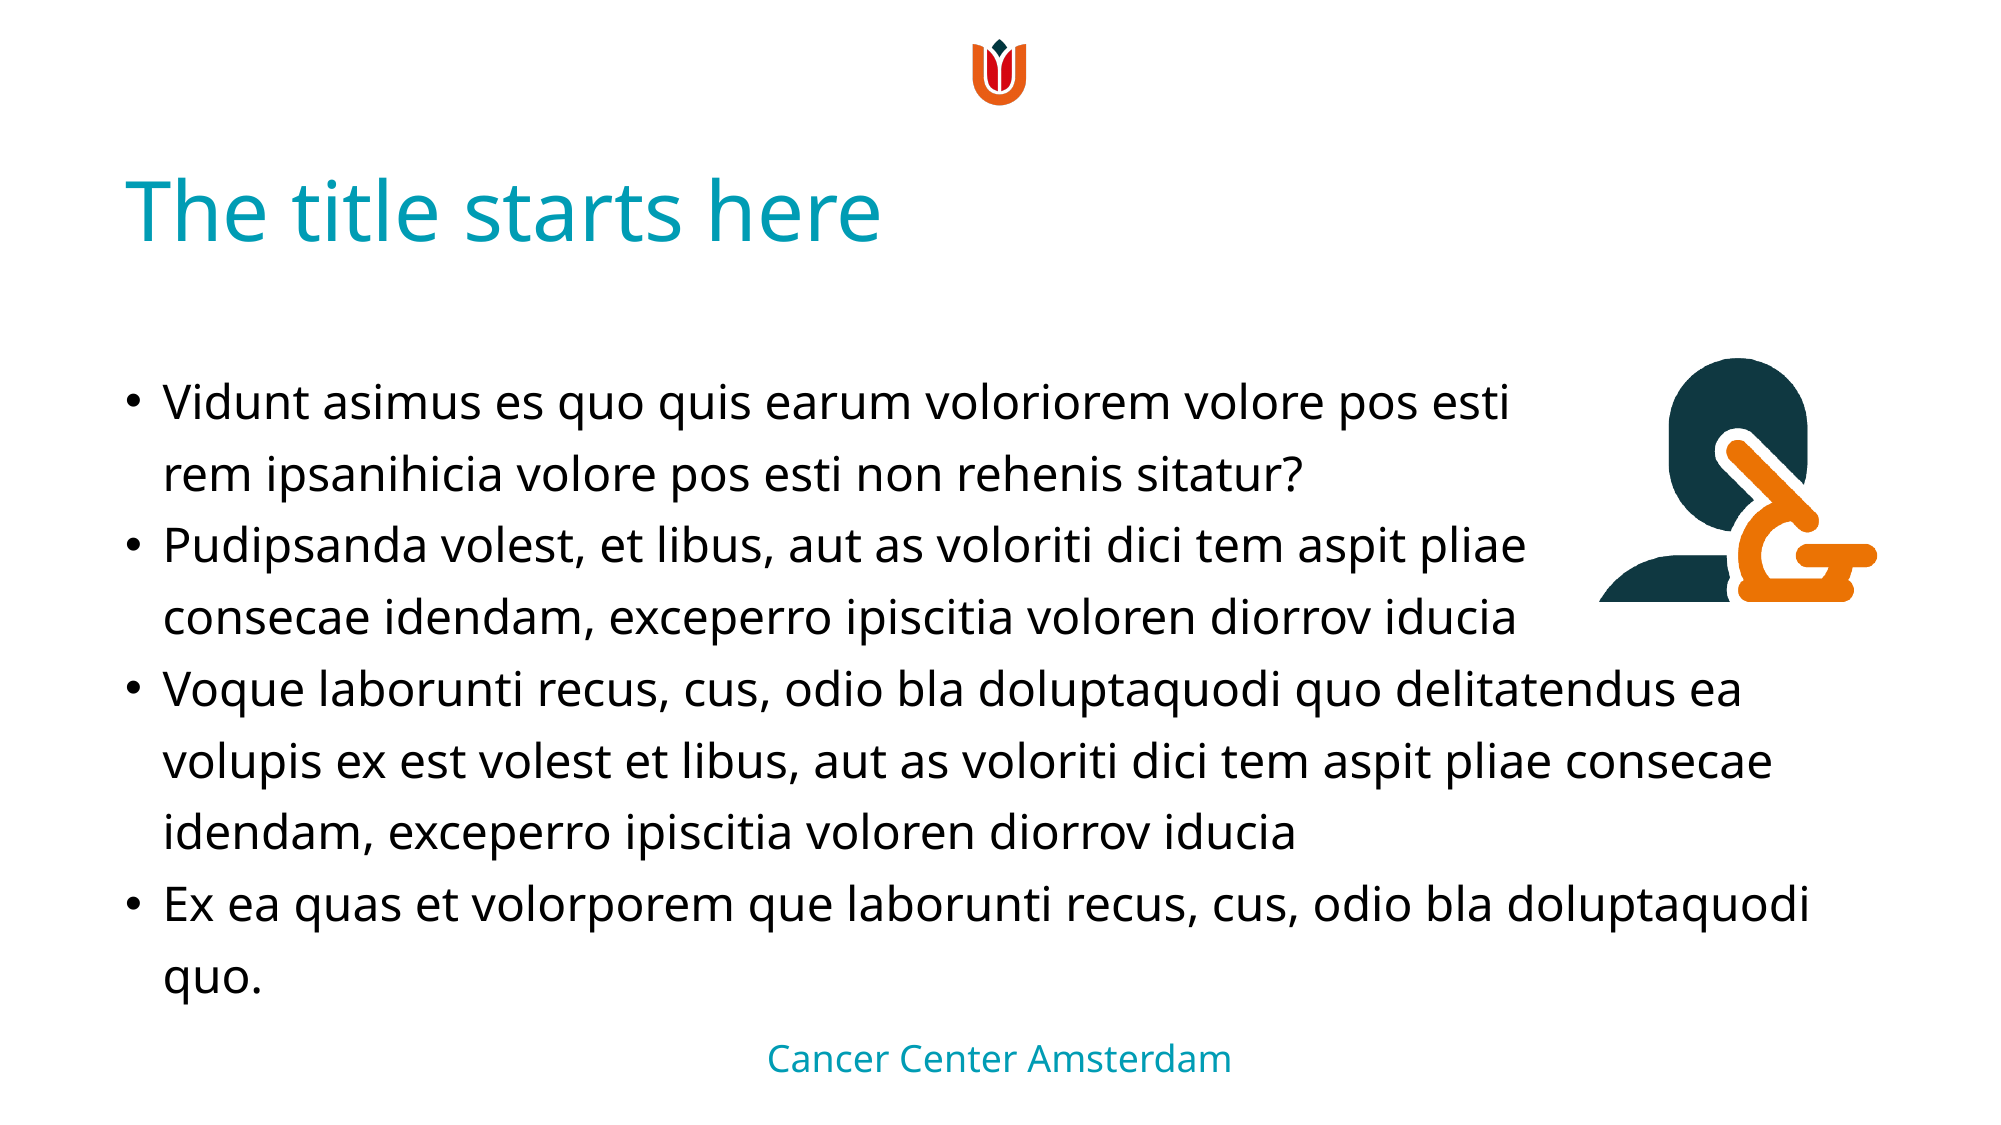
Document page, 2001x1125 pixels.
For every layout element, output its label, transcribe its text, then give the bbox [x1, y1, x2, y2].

title The title starts here [110, 162, 1873, 342]
list Vidunt asimus es quo quis earum voloriorem volore pos esti rem ipsanihicia volore pos esti non rehenis sitatur? Pudipsanda volest, et libus, aut as voloriti dici tem aspit pliae consecae idendam, exceperro ipiscitia voloren diorrov iducia Voque laborunti recus, cus, odio bla doluptaquodi quo delitatendus ea volupis ex est volest et libus, aut as voloriti dici tem aspit pliae consecae idendam, exceperro ipiscitia voloren diorrov iducia Ex ea quas et volorporem que laborunti recus, cus, odio bla doluptaquodi quo. [110, 349, 1873, 965]
picture [971, 36, 1029, 108]
picture [1552, 277, 1923, 648]
